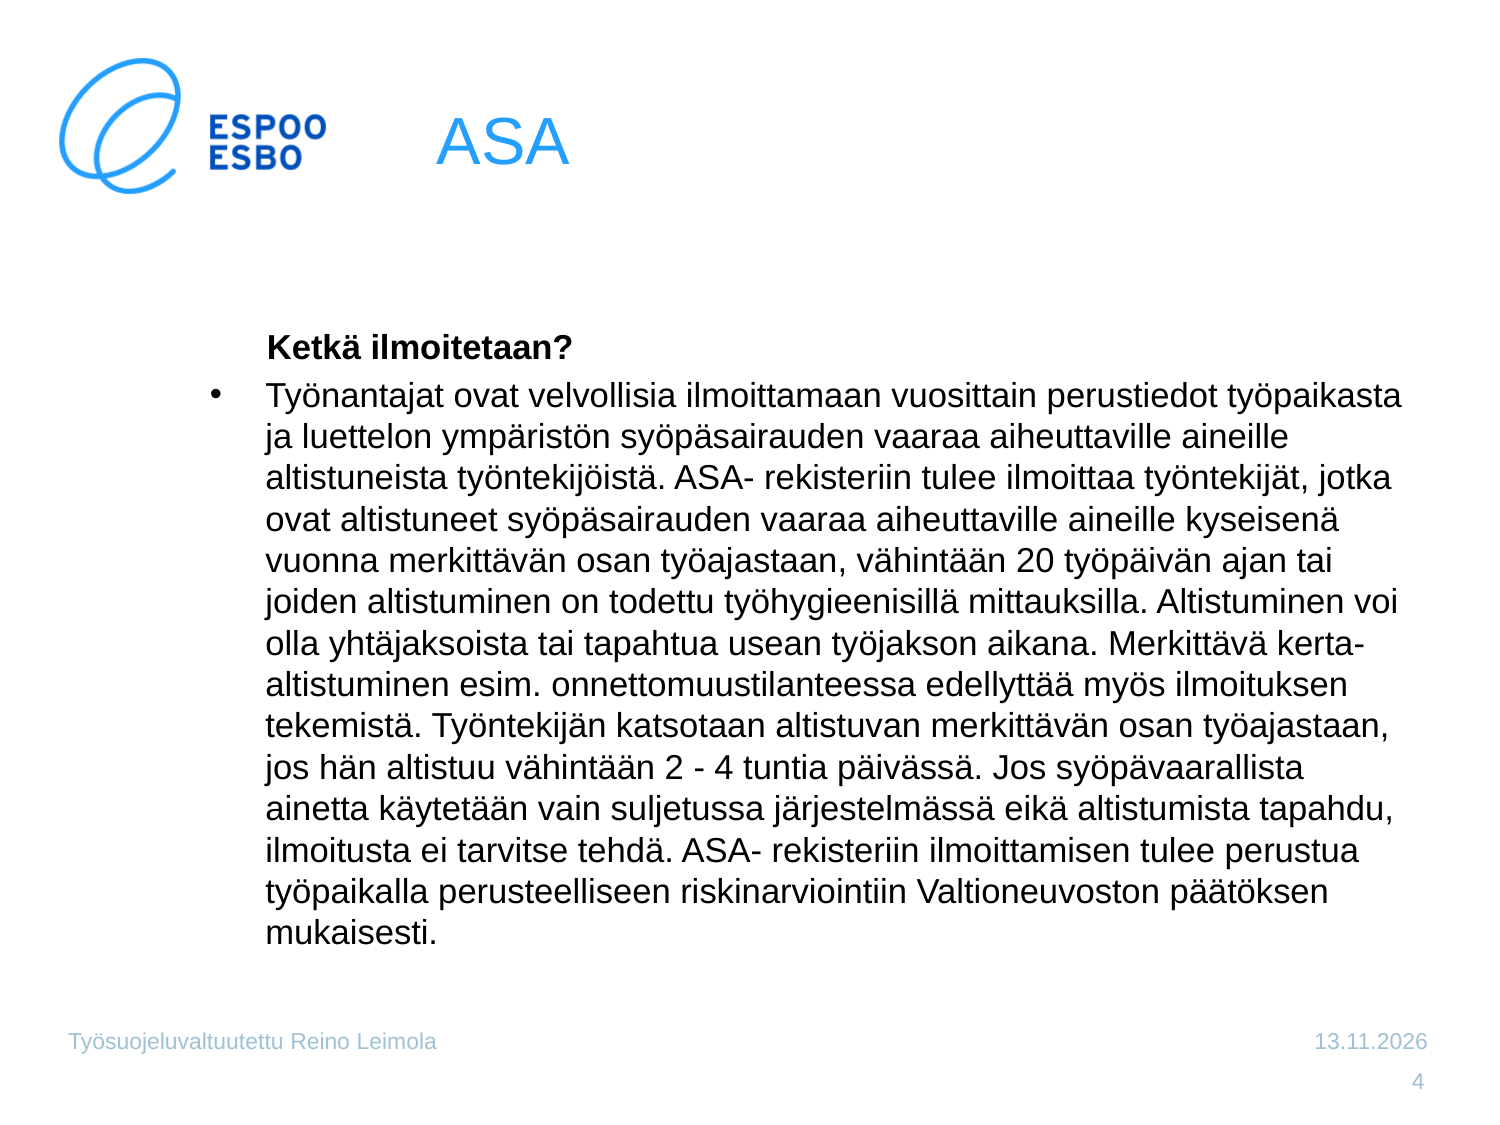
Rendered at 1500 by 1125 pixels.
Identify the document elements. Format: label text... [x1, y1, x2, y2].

slide_number 4 [1315, 1060, 1440, 1102]
list Ketkä ilmoitetaan? Työnantajat ovat velvollisia ilmoittamaan vuosittain perustiedot työpaikasta ja luettelon ympäristön syöpäsairauden vaaraa aiheuttaville aineille altistuneista työntekijöistä. ASA- rekisteriin tulee ilmoittaa työntekijät, jotka ovat altistuneet syöpäsairauden vaaraa aiheuttaville aineille kyseisenä vuonna merkittävän osan työajastaan, vähintään 20 työpäivän ajan tai joiden altistuminen on todettu työhygieenisillä mittauksilla. Altistuminen voi olla yhtäjaksoista tai tapahtua usean työjakson aikana. Merkittävä kerta-altistuminen esim. onnettomuustilanteessa edellyttää myös ilmoituksen tekemistä. Työntekijän katsotaan altistuvan merkittävän osan työajastaan, jos hän altistuu vähintään 2 - 4 tuntia päivässä. Jos syöpävaarallista ainetta käytetään vain suljetussa järjestelmässä eikä altistumista tapahdu, ilmoitusta ei tarvitse tehdä. ASA- rekisteriin ilmoittamisen tulee perustua työpaikalla perusteelliseen riskinarviointiin Valtioneuvoston päätöksen mukaisesti. [194, 317, 1427, 985]
footer Työsuojeluvaltuutettu Reino Leimola [53, 1019, 880, 1061]
title ASA [421, 90, 1426, 278]
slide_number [1092, 1019, 1443, 1061]
picture [29, 29, 355, 224]
